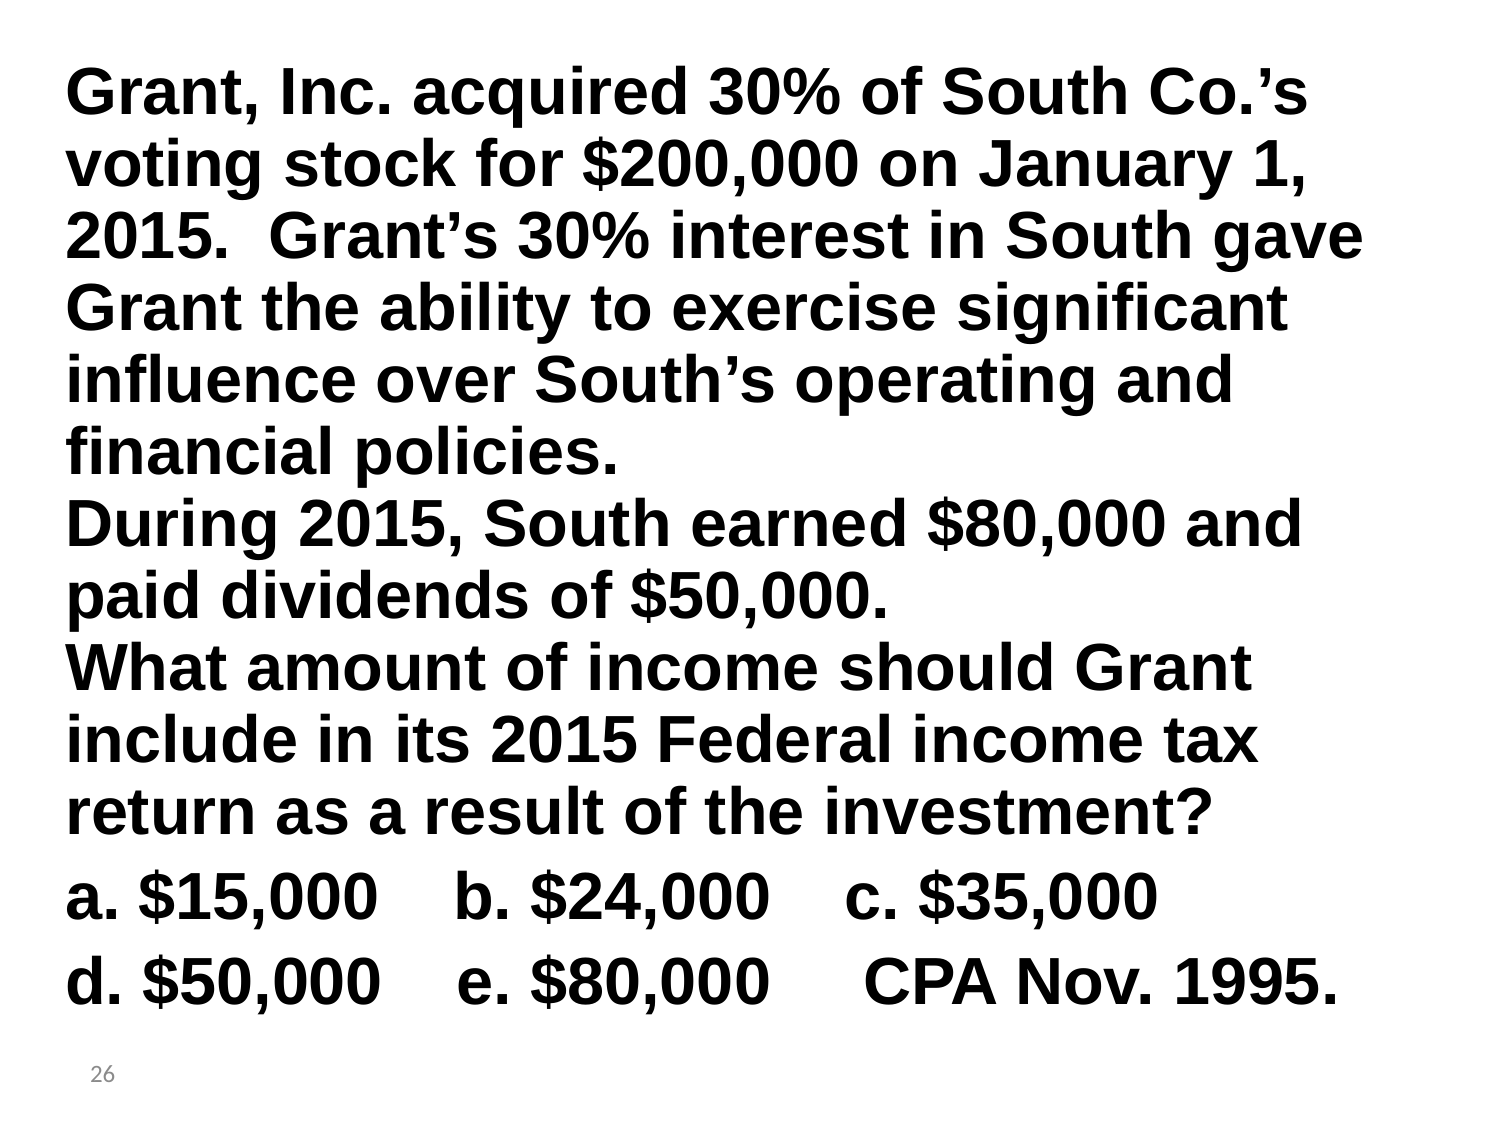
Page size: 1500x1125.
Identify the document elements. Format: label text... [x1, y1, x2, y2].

slide_number 26 [75, 1050, 425, 1103]
list Grant, Inc. acquired 30% of South Co.’s voting stock for $200,000 on January 1, 2015. Grant’s 30% interest in South gave Grant the ability to exercise significant influence over South’s operating and financial policies. During 2015, South earned $80,000 and paid dividends of $50,000. What amount of income should Grant include in its 2015 Federal income tax return as a result of the investment? a. $15,000 b. $24,000 c. $35,000 d. $50,000 e. $80,000 CPA Nov. 1995. [50, 50, 1463, 1050]
